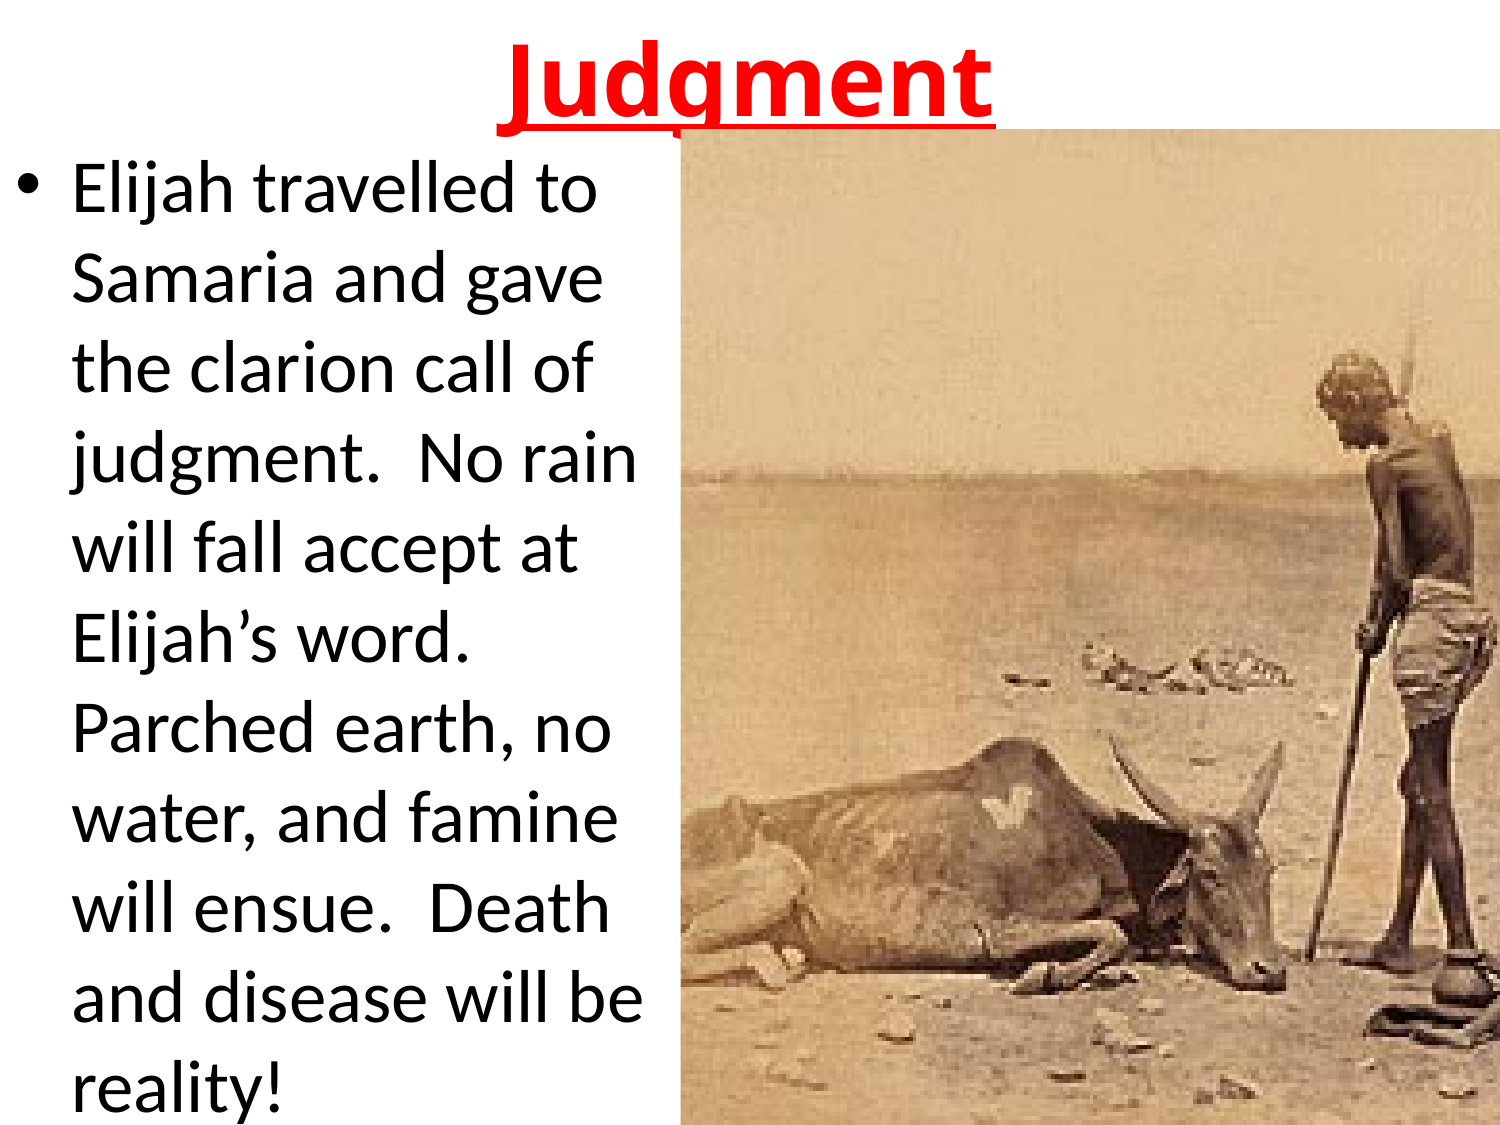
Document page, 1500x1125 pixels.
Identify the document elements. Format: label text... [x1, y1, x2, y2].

title Judgment [75, 0, 1425, 129]
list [680, 129, 1500, 1125]
list Elijah travelled to Samaria and gave the clarion call of judgment. No rain will fall accept at Elijah’s word. Parched earth, no water, and famine will ensue. Death and disease will be reality! [0, 129, 679, 1125]
